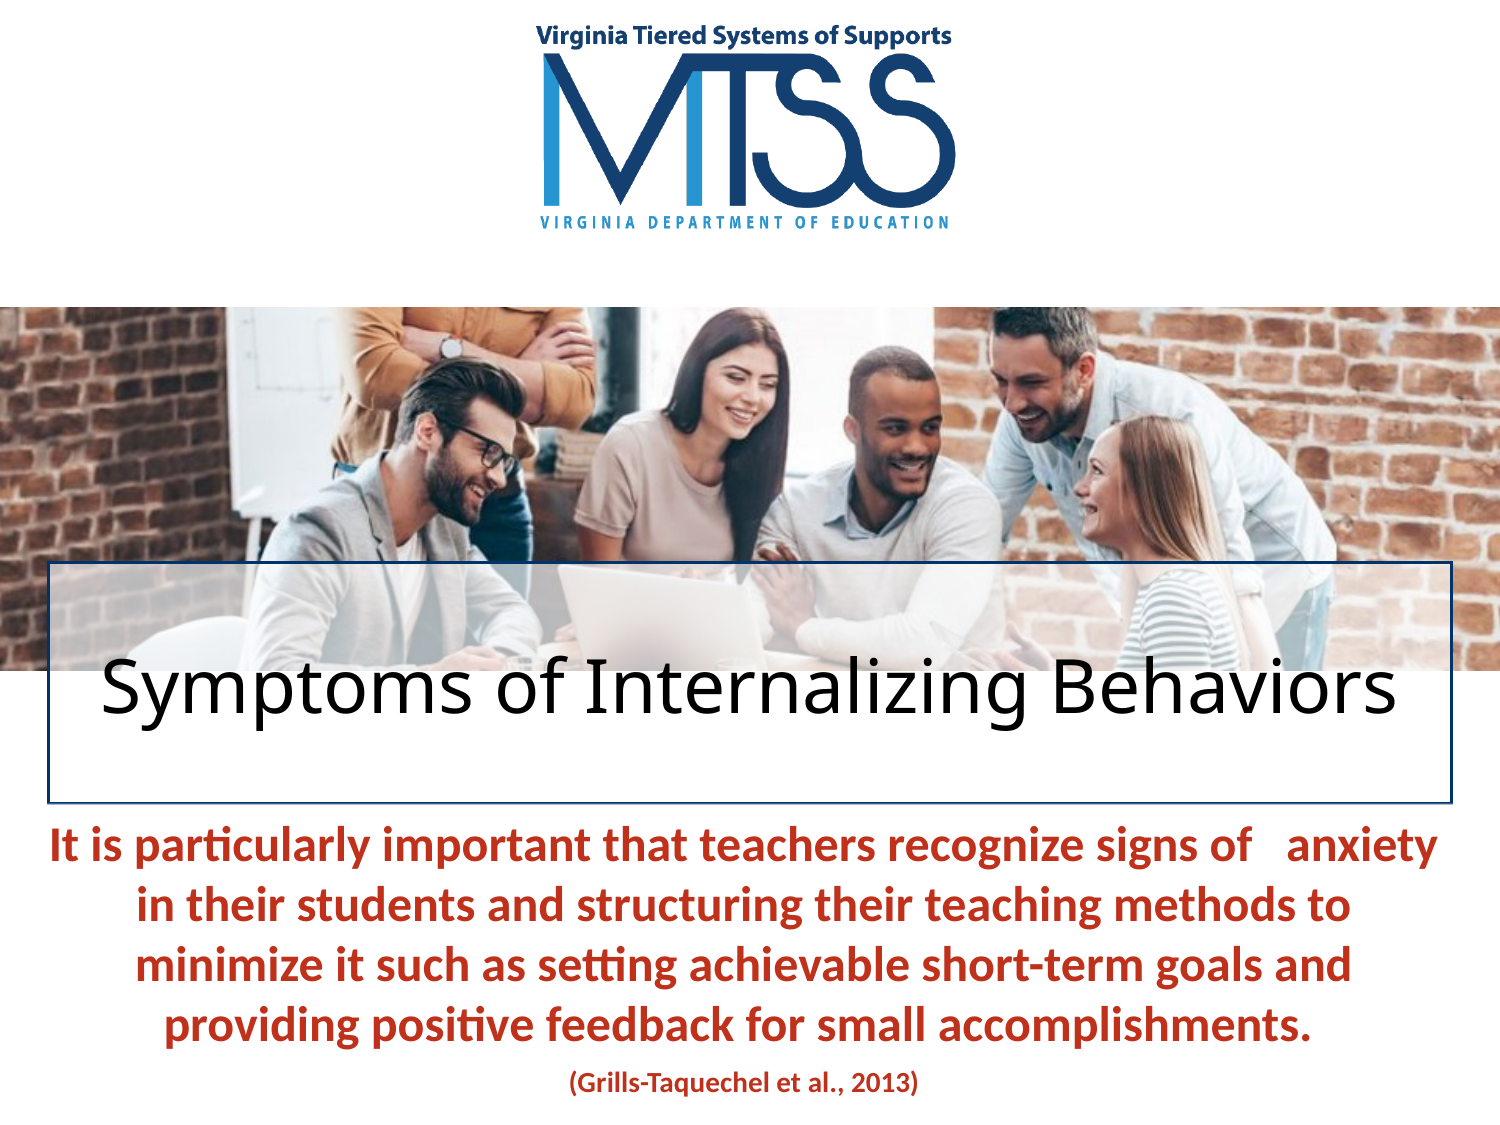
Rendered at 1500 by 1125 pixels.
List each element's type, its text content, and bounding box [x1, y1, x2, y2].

subtitle It is particularly important that teachers recognize signs of anxiety in their students and structuring their teaching methods to minimize it such as setting achievable short-term goals and providing positive feedback for small accomplishments. (Grills-Taquechel et al., 2013) [33, 803, 1455, 1080]
picture [525, 17, 963, 238]
picture [0, 307, 1500, 671]
title Symptoms of Internalizing Behaviors [47, 561, 1453, 803]
